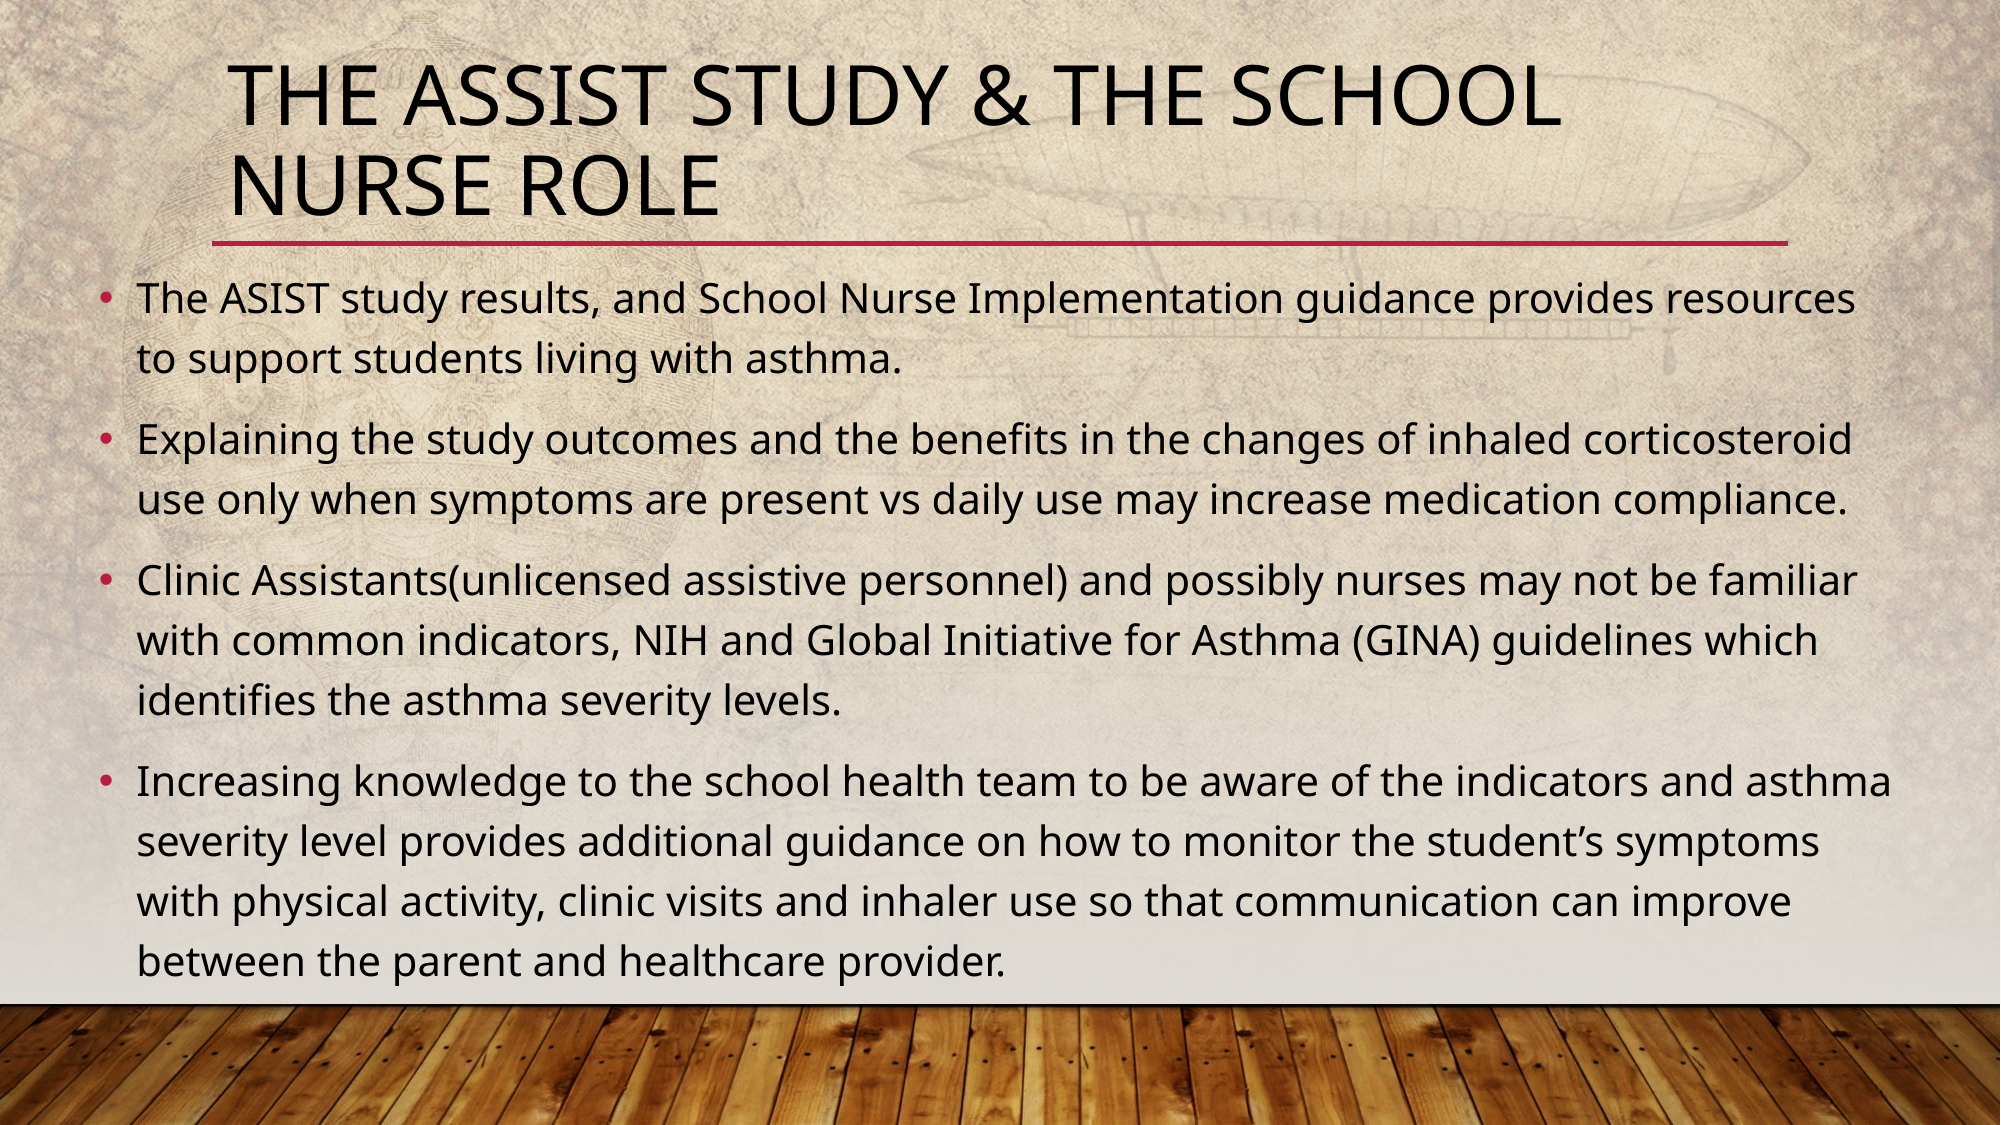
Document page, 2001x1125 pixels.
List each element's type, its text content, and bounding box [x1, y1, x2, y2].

list The ASIST study results, and School Nurse Implementation guidance provides resources to support students living with asthma. Explaining the study outcomes and the benefits in the changes of inhaled corticosteroid use only when symptoms are present vs daily use may increase medication compliance. Clinic Assistants(unlicensed assistive personnel) and possibly nurses may not be familiar with common indicators, NIH and Global Initiative for Asthma (GINA) guidelines which identifies the asthma severity levels. Increasing knowledge to the school health team to be aware of the indicators and asthma severity level provides additional guidance on how to monitor the student’s symptoms with physical activity, clinic visits and inhaler use so that communication can improve between the parent and healthcare provider. [83, 254, 1923, 993]
picture [0, 1004, 2000, 1125]
title The assist study & the school nurse role [212, 45, 1788, 219]
